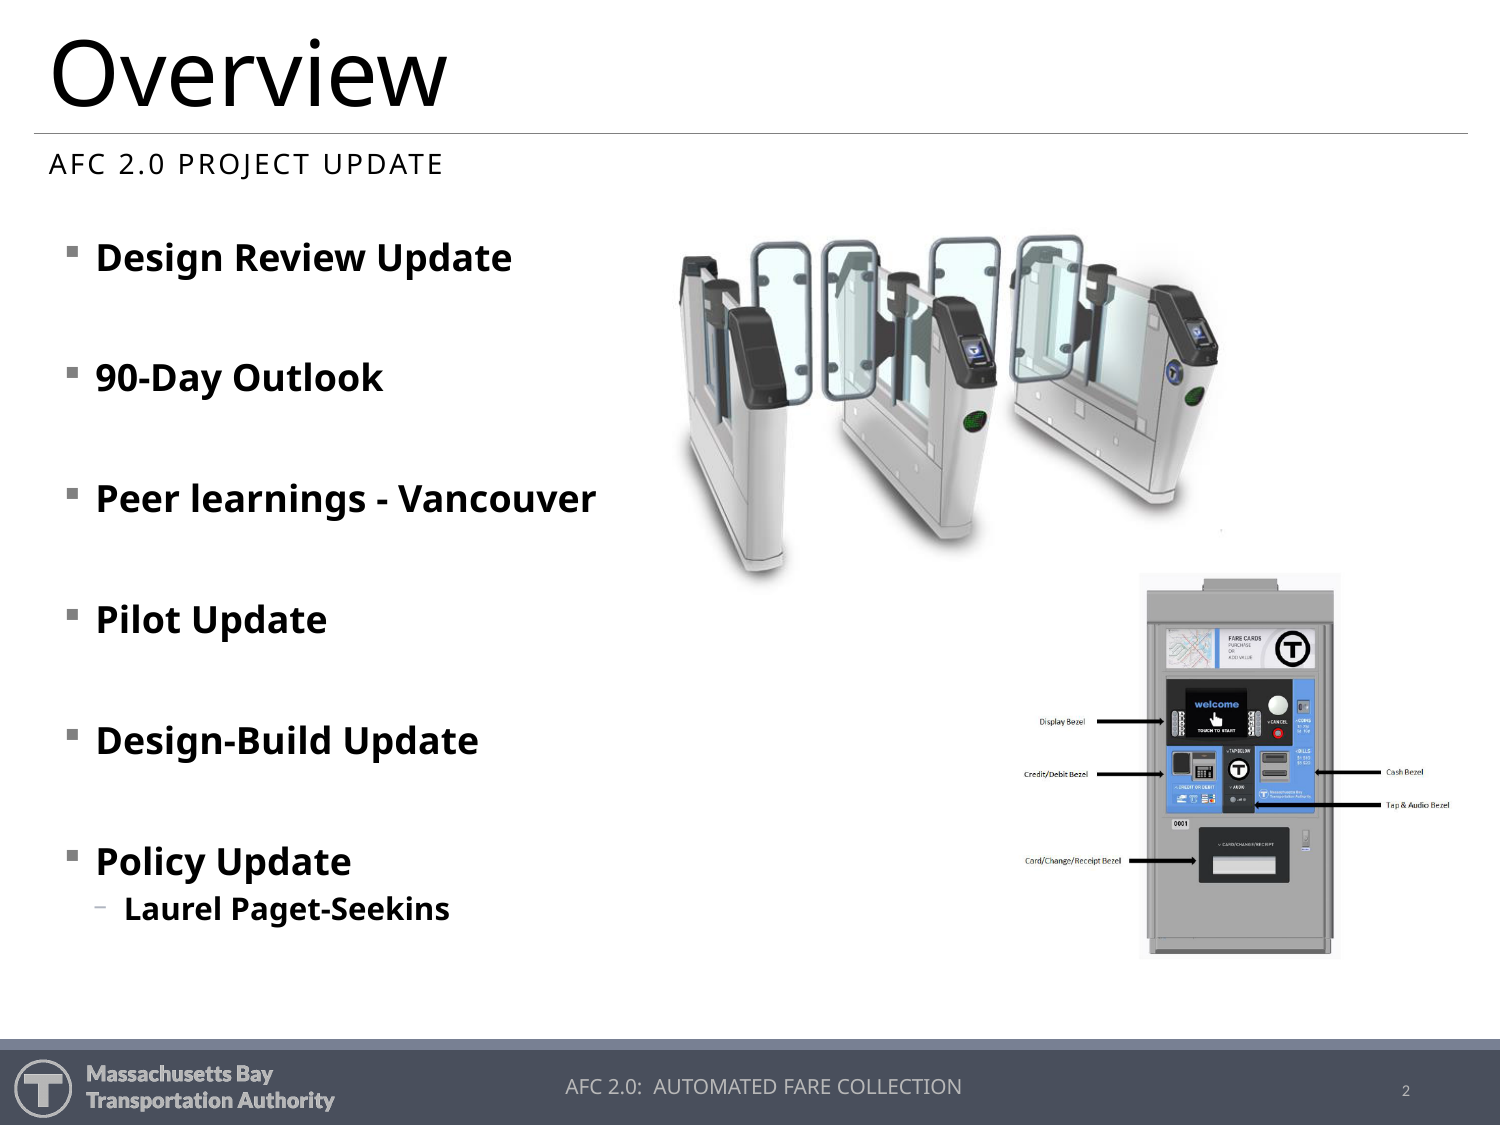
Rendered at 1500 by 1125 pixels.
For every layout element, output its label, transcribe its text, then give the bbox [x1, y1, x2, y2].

slide_number 2 [1263, 1059, 1426, 1120]
picture [615, 203, 1454, 960]
list Design Review Update 90-Day Outlook Peer learnings - Vancouver Pilot Update Design-Build Update Policy Update Laurel Paget-Seekins [33, 231, 1469, 989]
list AFC 2.0 Project update [33, 143, 1469, 231]
title Overview [33, 0, 1469, 134]
footer AFC 2.0: AUTOMATED FARE COLLECTION [504, 1057, 1024, 1118]
